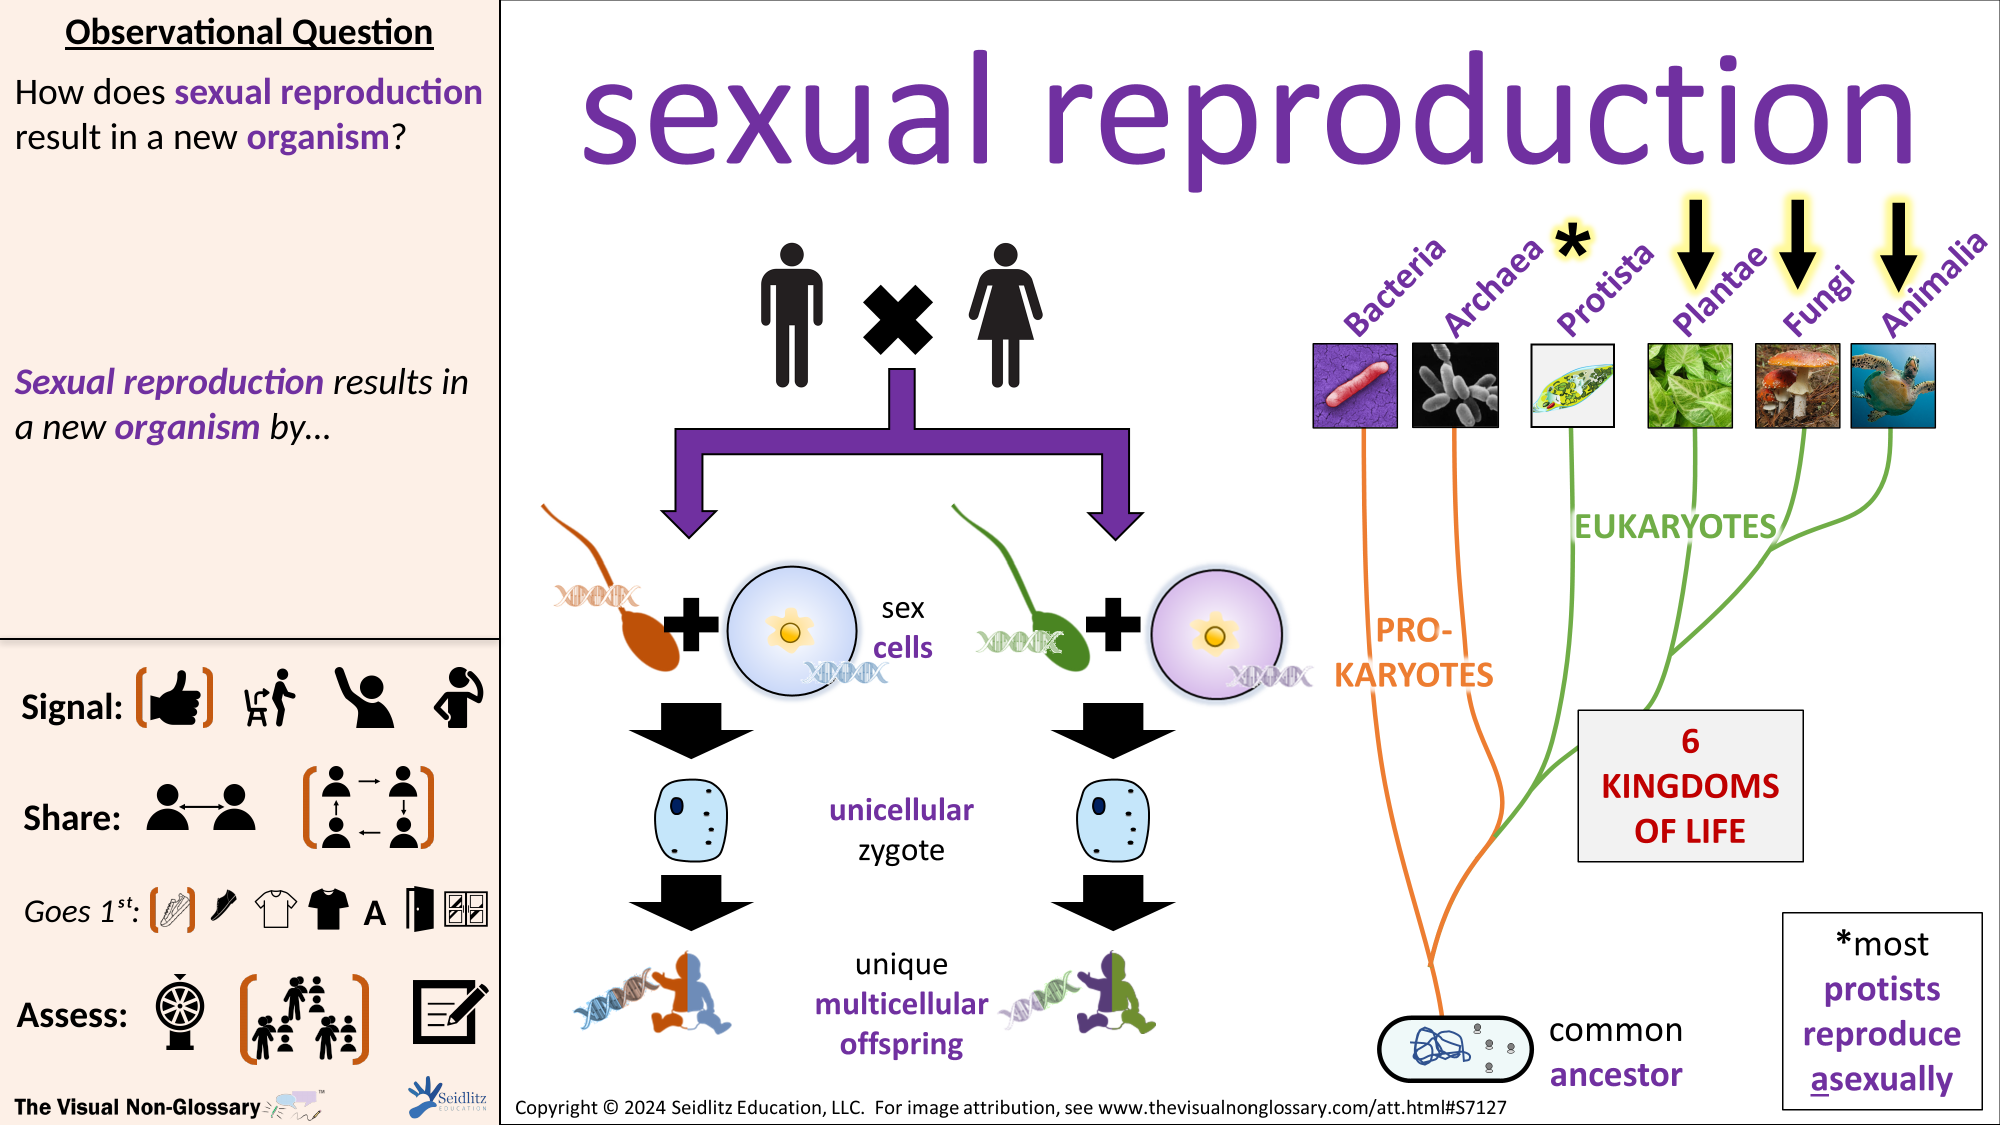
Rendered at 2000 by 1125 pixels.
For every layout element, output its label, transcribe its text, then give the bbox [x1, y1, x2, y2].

text_box Share: [8, 785, 137, 846]
text_box How does sexual reproduction result in a new organism? [0, 59, 494, 165]
text_box A [348, 880, 402, 941]
text_box Goes 1ˢᵗ: [9, 881, 156, 937]
text_box Signal: [6, 674, 136, 735]
picture [149, 886, 196, 934]
picture [202, 886, 241, 925]
picture [305, 886, 352, 932]
picture [334, 667, 395, 728]
text_box Observational Question [50, 0, 449, 59]
picture [142, 974, 218, 1051]
picture [253, 886, 299, 932]
picture [136, 667, 214, 728]
picture [403, 1073, 495, 1125]
picture [239, 974, 370, 1066]
picture [397, 886, 490, 932]
picture [499, 0, 2000, 1125]
text_box Sexual reproduction results in a new organism by… [0, 349, 494, 455]
picture [145, 784, 257, 830]
picture [428, 667, 490, 728]
picture [413, 974, 490, 1051]
text_box Assess: [1, 982, 137, 1043]
picture [0, 1084, 328, 1125]
picture [302, 766, 434, 850]
picture [239, 667, 301, 728]
